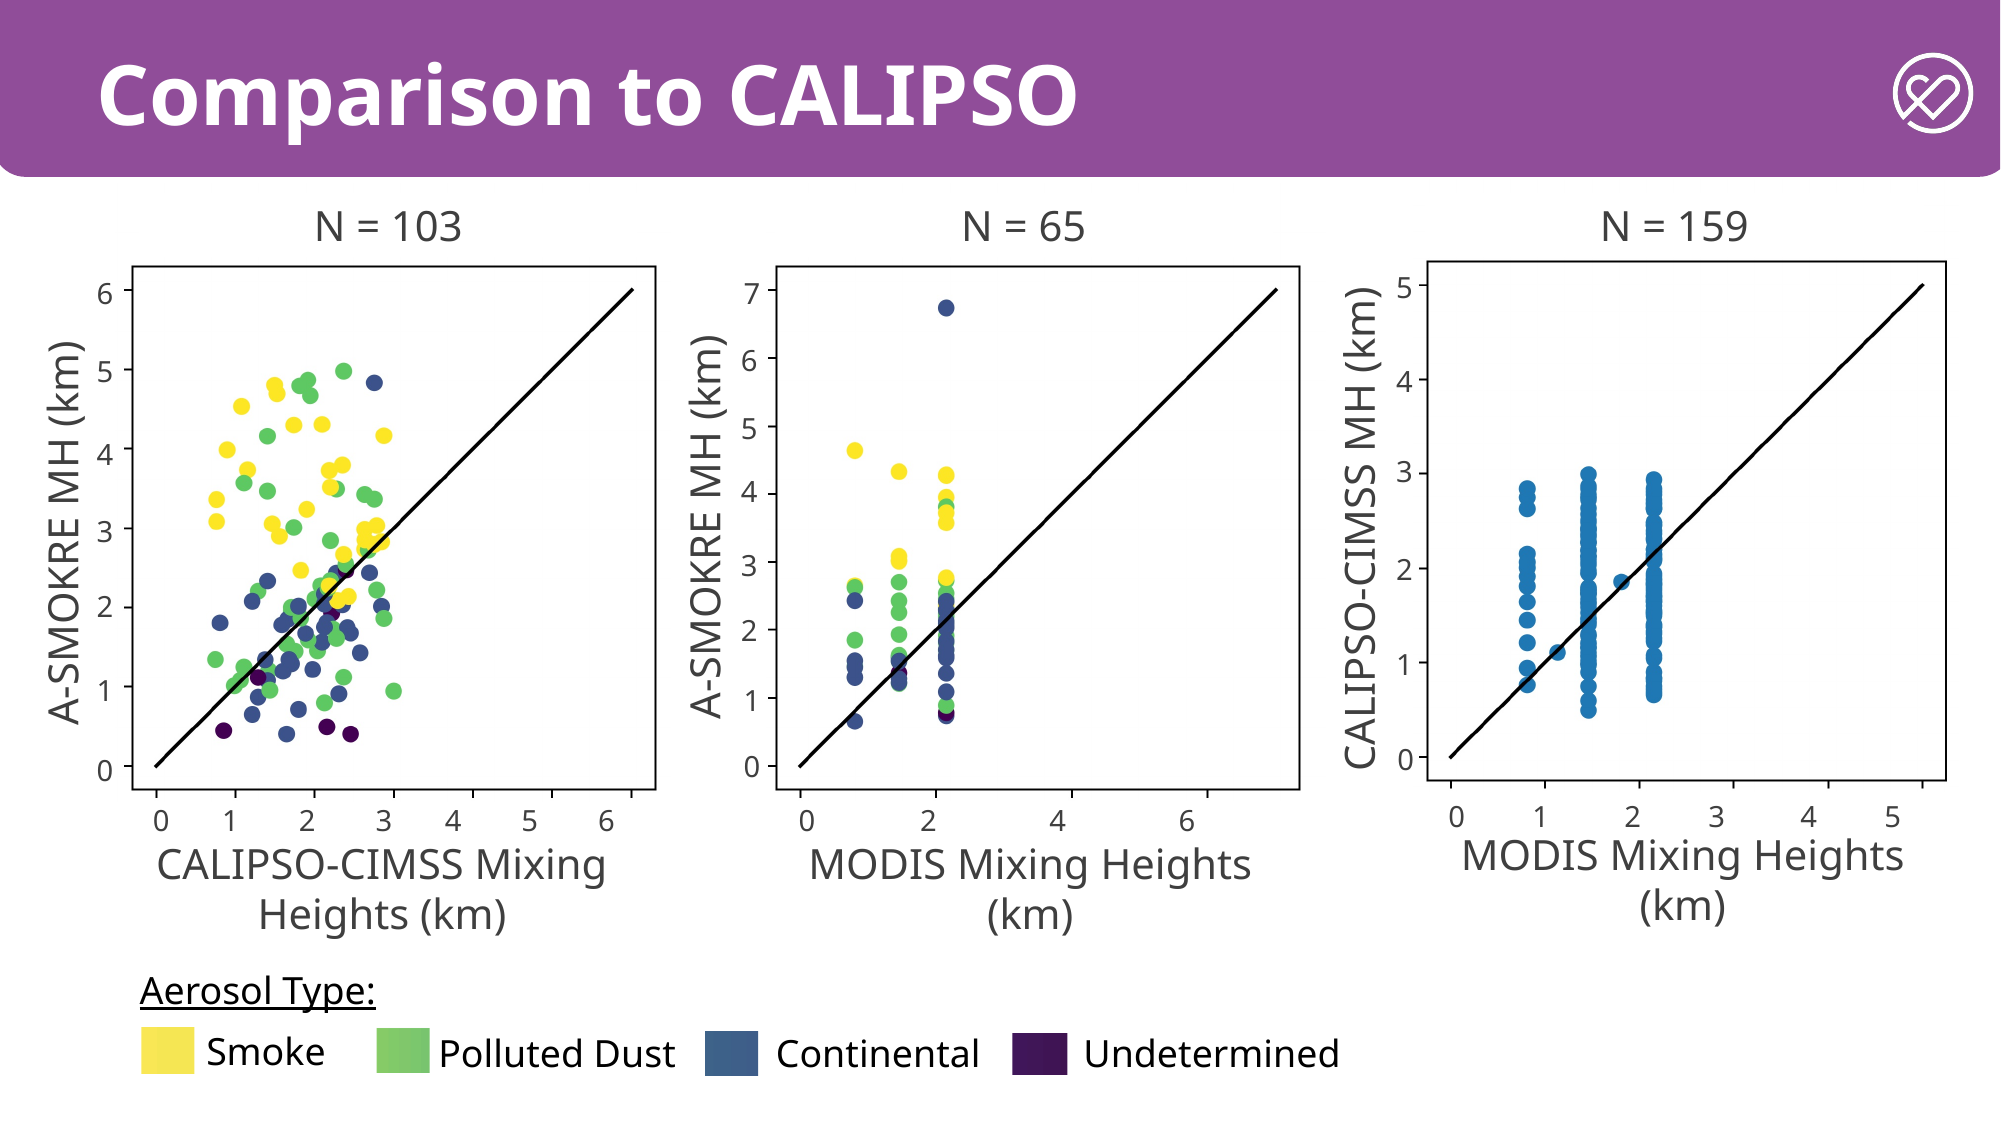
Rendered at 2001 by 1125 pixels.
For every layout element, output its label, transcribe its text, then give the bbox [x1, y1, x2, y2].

text_box 1 [728, 674, 766, 725]
text_box 2 [725, 604, 766, 655]
text_box Comparison to CALIPSO [81, 56, 1666, 128]
text_box MODIS Mixing Heights (km) [1433, 877, 1933, 937]
text_box 1 [81, 664, 115, 715]
text_box 6 [725, 335, 766, 385]
picture [766, 179, 1326, 801]
text_box 0 [728, 740, 766, 791]
text_box 0 [81, 744, 115, 795]
text_box 0 [1382, 733, 1412, 784]
text_box 5 [725, 402, 766, 453]
text_box 0 1 2 3 4 5 [1433, 791, 1983, 877]
text_box 4 [1381, 355, 1412, 406]
text_box MODIS Mixing Heights (km) [780, 830, 1280, 946]
text_box CALIPSO-CIMSS Mixing Heights (km) [132, 830, 632, 946]
text_box 0 1 2 3 4 5 6 [137, 795, 688, 846]
text_box 5 [81, 346, 115, 396]
text_box 4 [725, 465, 766, 516]
text_box 0 2 4 6 [783, 795, 1333, 846]
picture [115, 179, 674, 802]
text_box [124, 959, 1375, 1089]
text_box 3 [1381, 446, 1412, 497]
text_box 7 [728, 267, 766, 318]
text_box 2 [1381, 543, 1412, 594]
text_box 1 [1381, 638, 1412, 689]
text_box 6 [81, 267, 115, 318]
picture [1412, 179, 1959, 792]
text_box 5 [1381, 262, 1412, 313]
text_box A-SMOKRE MH (km) [29, 198, 95, 869]
text_box 4 [81, 428, 115, 479]
text_box CALIPSO-CIMSS MH (km) [1325, 203, 1391, 856]
text_box A-SMOKRE MH (km) [671, 191, 737, 863]
text_box 3 [81, 505, 115, 556]
text_box 2 [81, 580, 115, 631]
text_box 3 [725, 539, 766, 590]
picture [1890, 49, 1976, 137]
